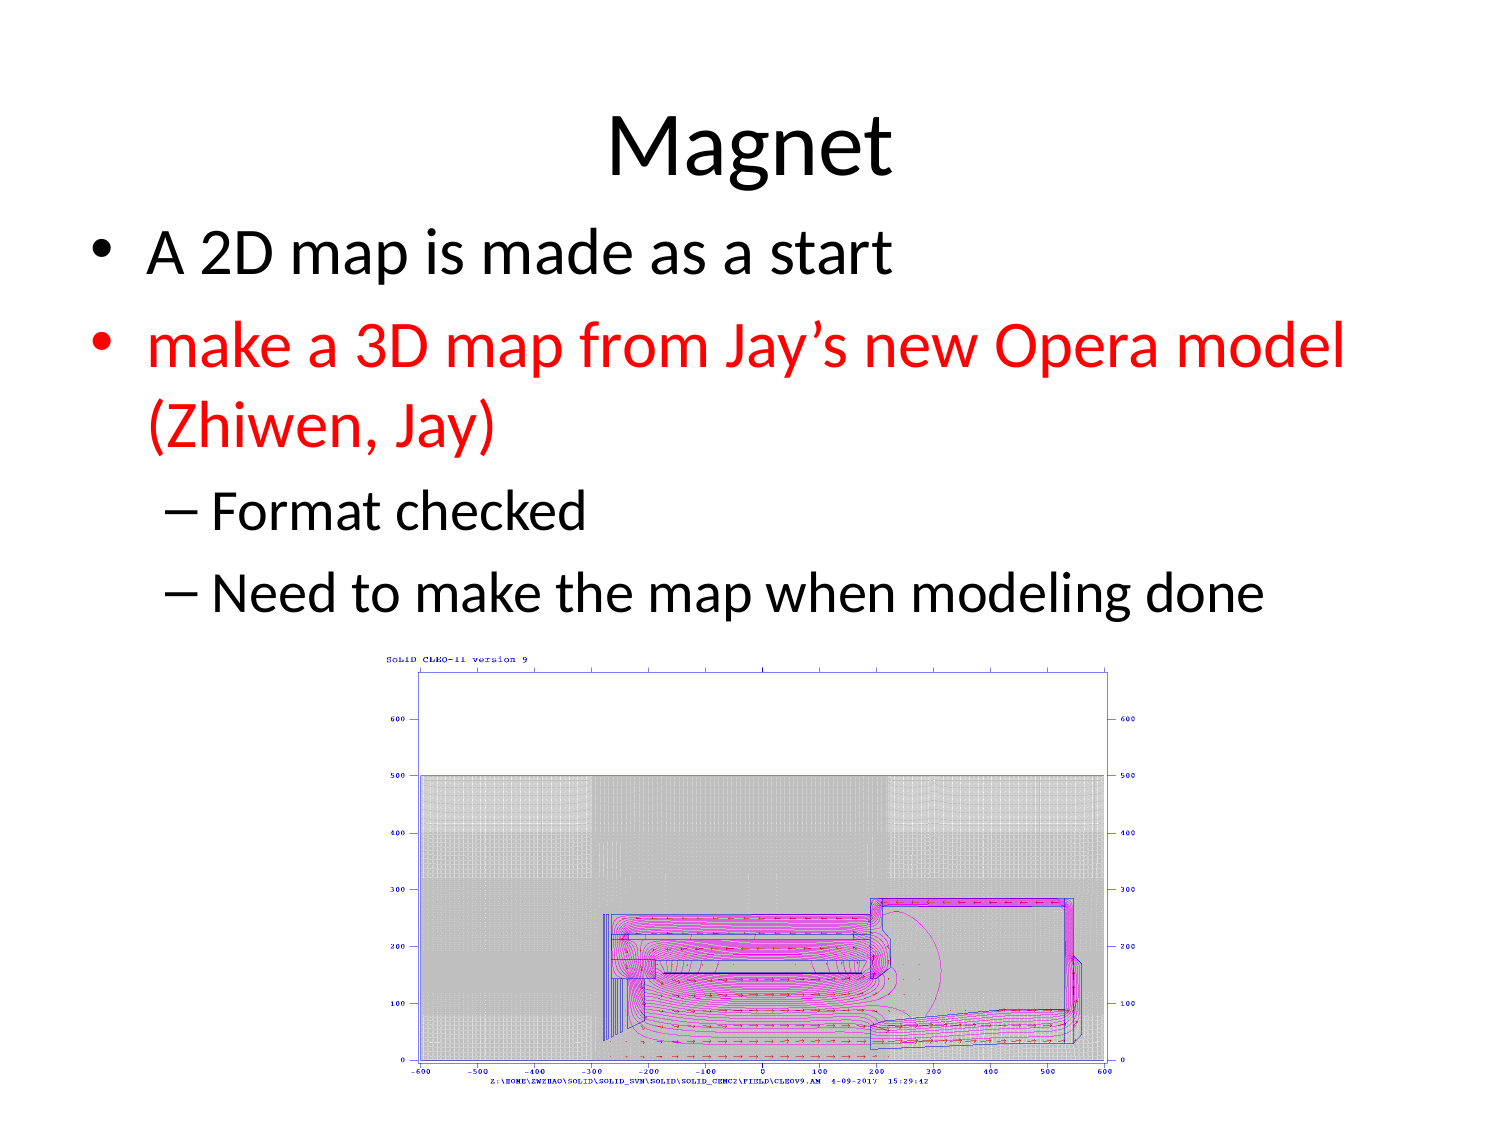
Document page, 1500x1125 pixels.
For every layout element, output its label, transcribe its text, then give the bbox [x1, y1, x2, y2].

picture [374, 649, 1151, 1087]
list A 2D map is made as a start make a 3D map from Jay’s new Opera model (Zhiwen, Jay) Format checked Need to make the map when modeling done [75, 200, 1425, 1005]
title Magnet [75, 45, 1425, 200]
